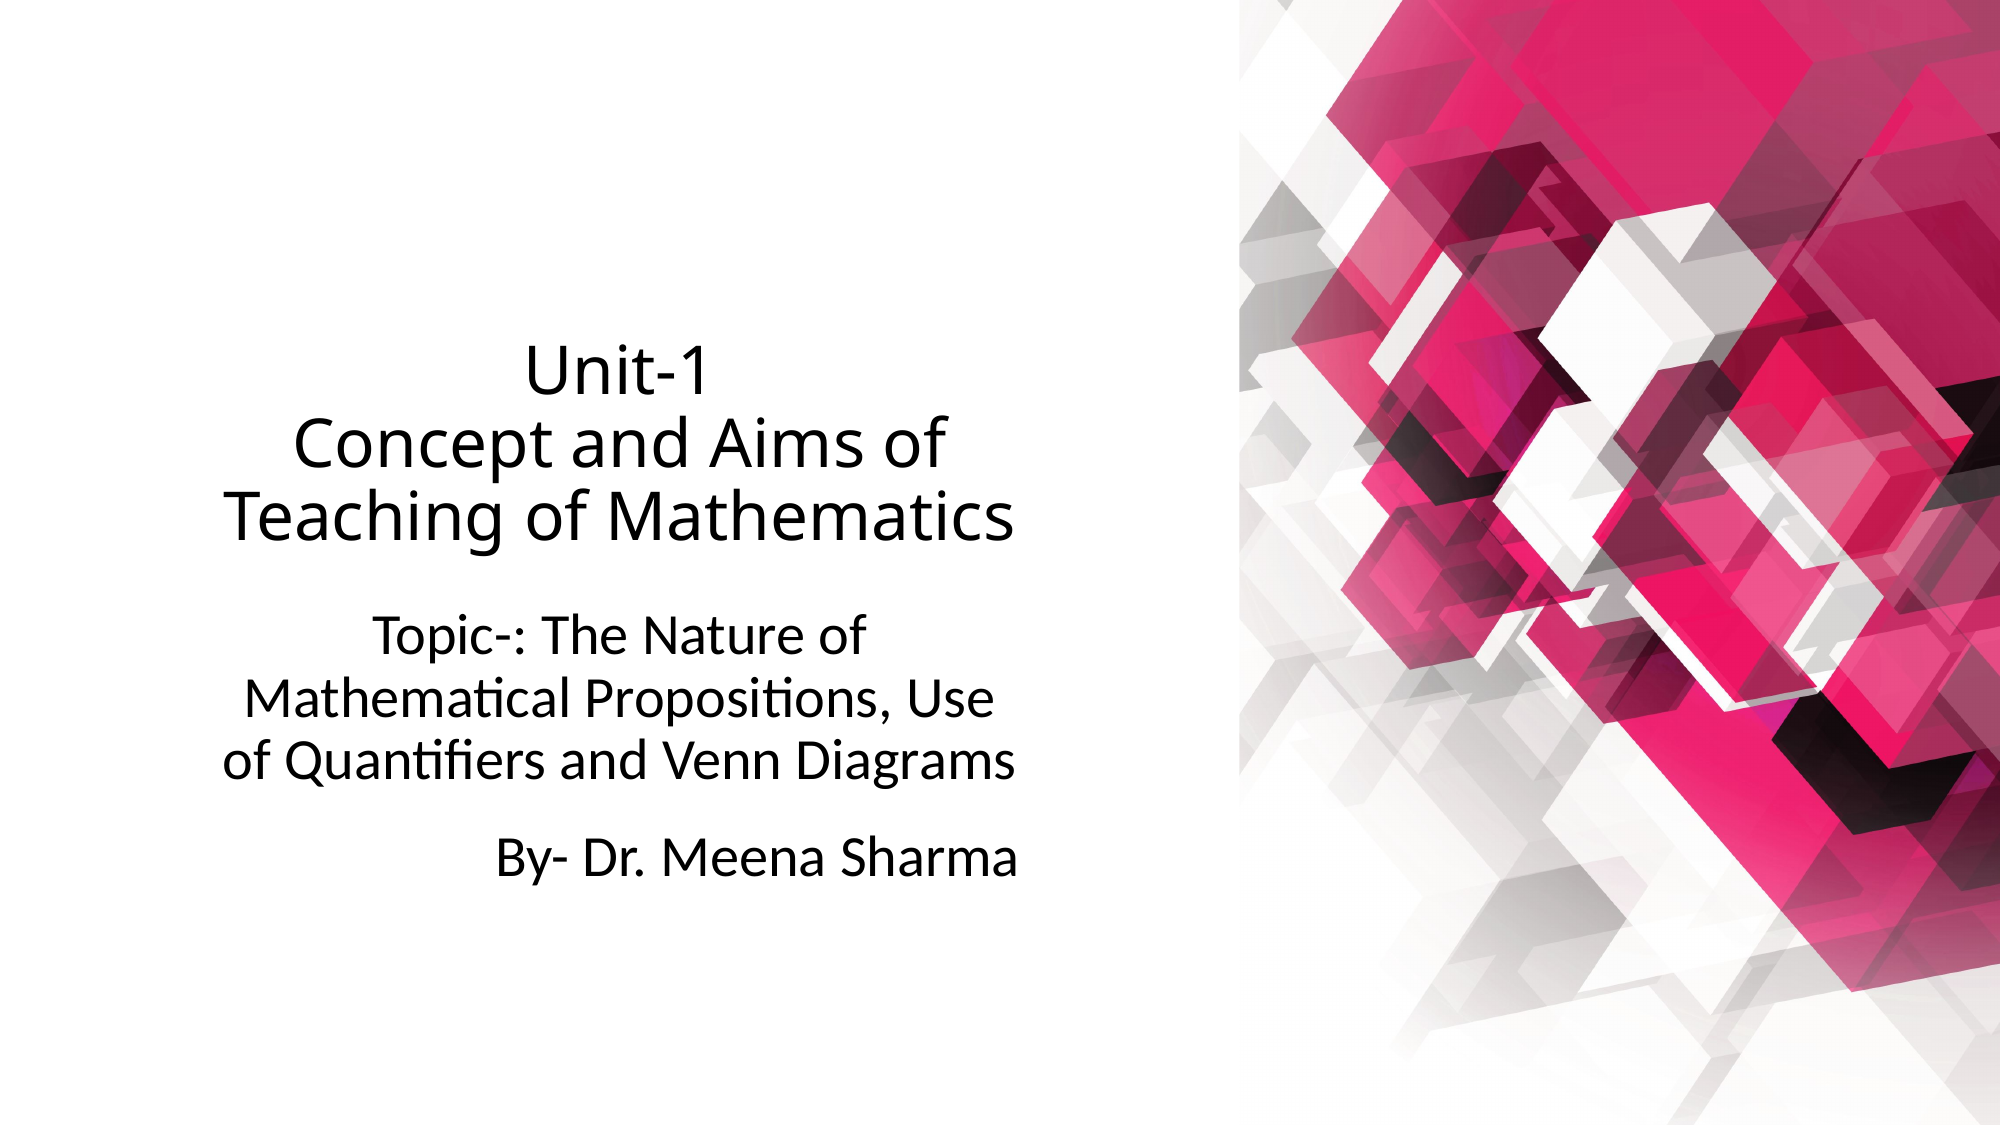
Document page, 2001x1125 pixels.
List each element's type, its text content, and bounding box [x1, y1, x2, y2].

subtitle Topic-: The Nature of Mathematical Propositions, Use of Quantifiers and Venn Diagrams By- Dr. Meena Sharma [204, 596, 1036, 941]
title Unit-1 Concept and Aims of Teaching of Mathematics [204, 255, 1036, 563]
picture [1239, 0, 2000, 1125]
